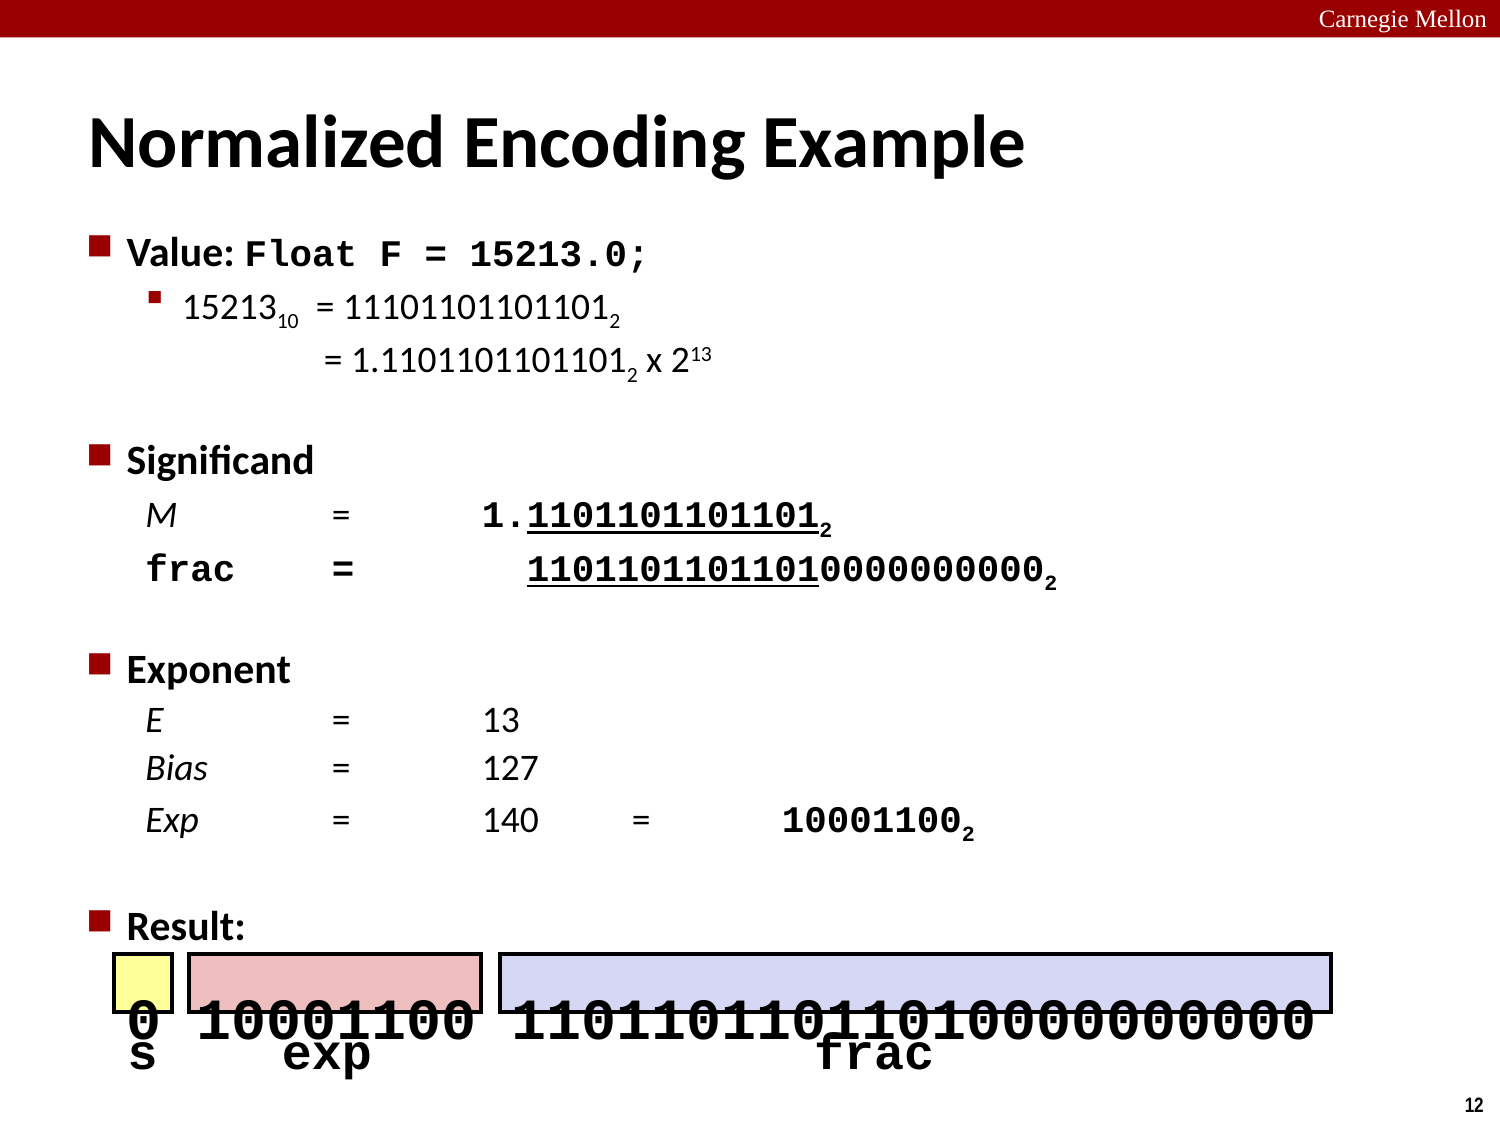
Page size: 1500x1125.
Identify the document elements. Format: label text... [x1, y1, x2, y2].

list Value: Float F = 15213.0; 1521310 = 111011011011012 = 1.11011011011012 x 213 Significand M = 1.11011011011012 frac = 110110110110100000000002 Exponent E = 13 Bias = 127 Exp = 140 = 100011002 Result: 0 10001100 11011011011010000000000 [74, 224, 1430, 1051]
title Normalized Encoding Example [73, 90, 1283, 185]
text_box frac [799, 1012, 950, 1088]
text_box s [112, 1012, 173, 1088]
text_box exp [266, 1012, 387, 1088]
